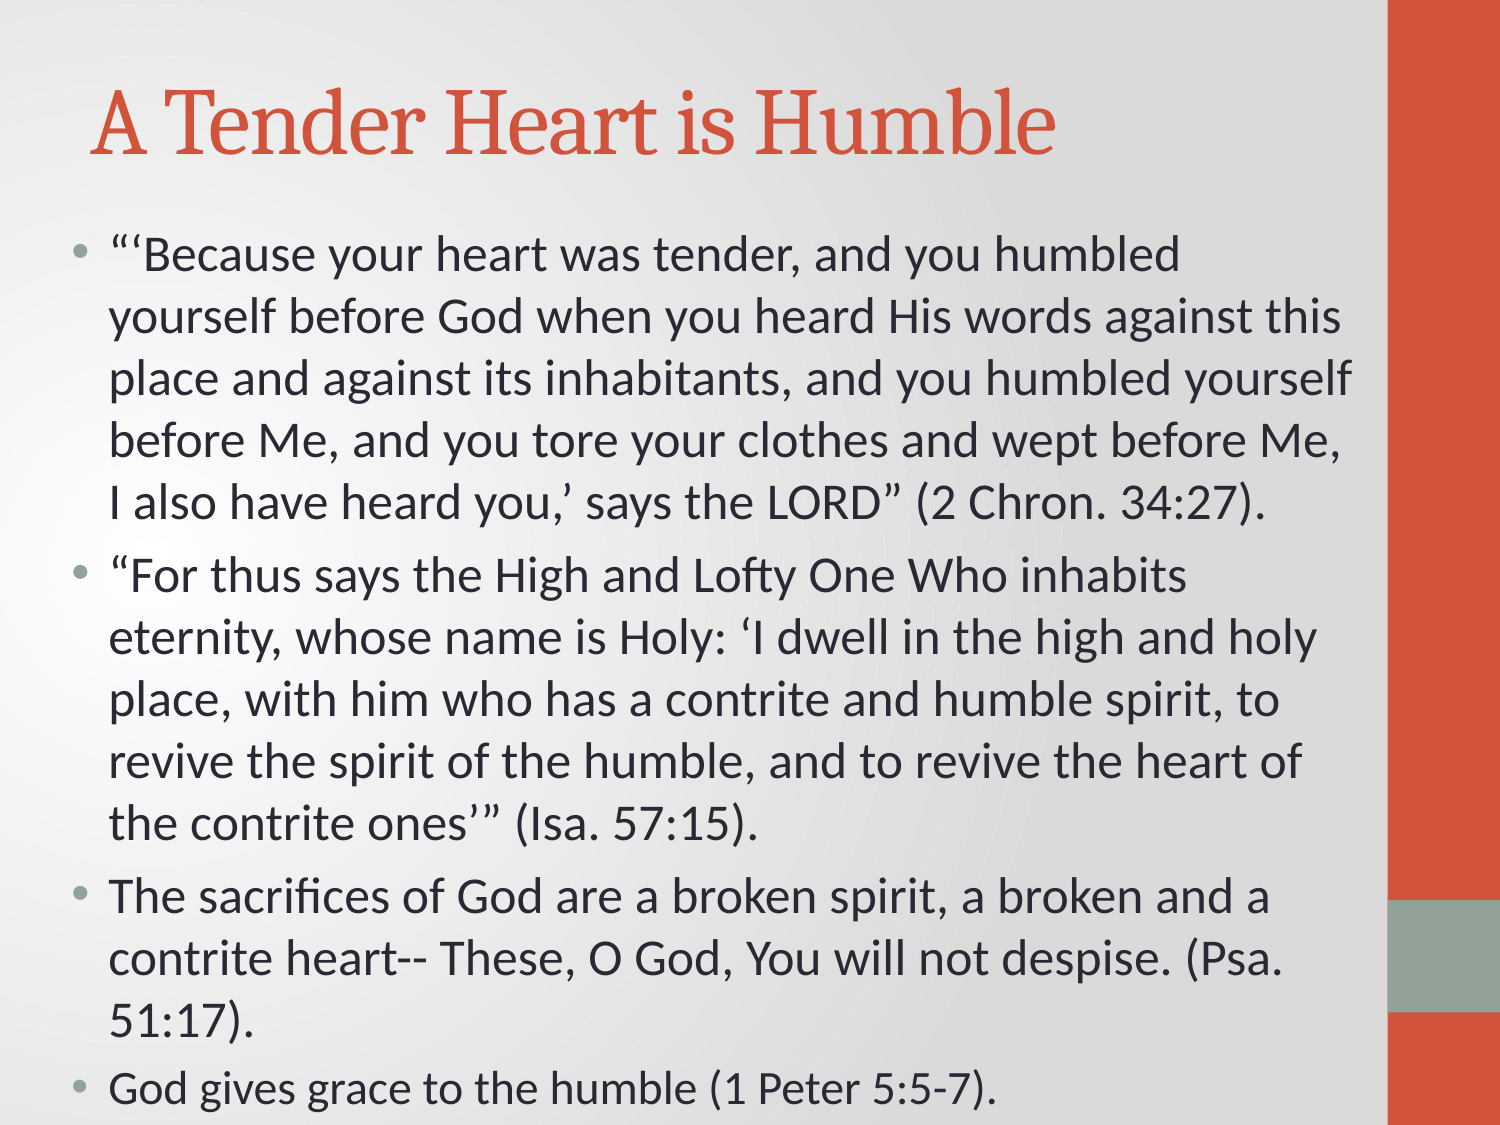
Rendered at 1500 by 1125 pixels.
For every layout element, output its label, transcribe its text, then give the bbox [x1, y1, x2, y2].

list “‘Because your heart was tender, and you humbled yourself before God when you heard His words against this place and against its inhabitants, and you humbled yourself before Me, and you tore your clothes and wept before Me, I also have heard you,’ says the Lord” (2 Chron. 34:27). “For thus says the High and Lofty One Who inhabits eternity, whose name is Holy: ‘I dwell in the high and holy place, with him who has a contrite and humble spirit, to revive the spirit of the humble, and to revive the heart of the contrite ones’” (Isa. 57:15). The sacrifices of God are a broken spirit, a broken and a contrite heart-- These, O God, You will not despise. (Psa. 51:17). God gives grace to the humble (1 Peter 5:5-7). [37, 212, 1375, 1125]
title A Tender Heart is Humble [75, 0, 1325, 212]
